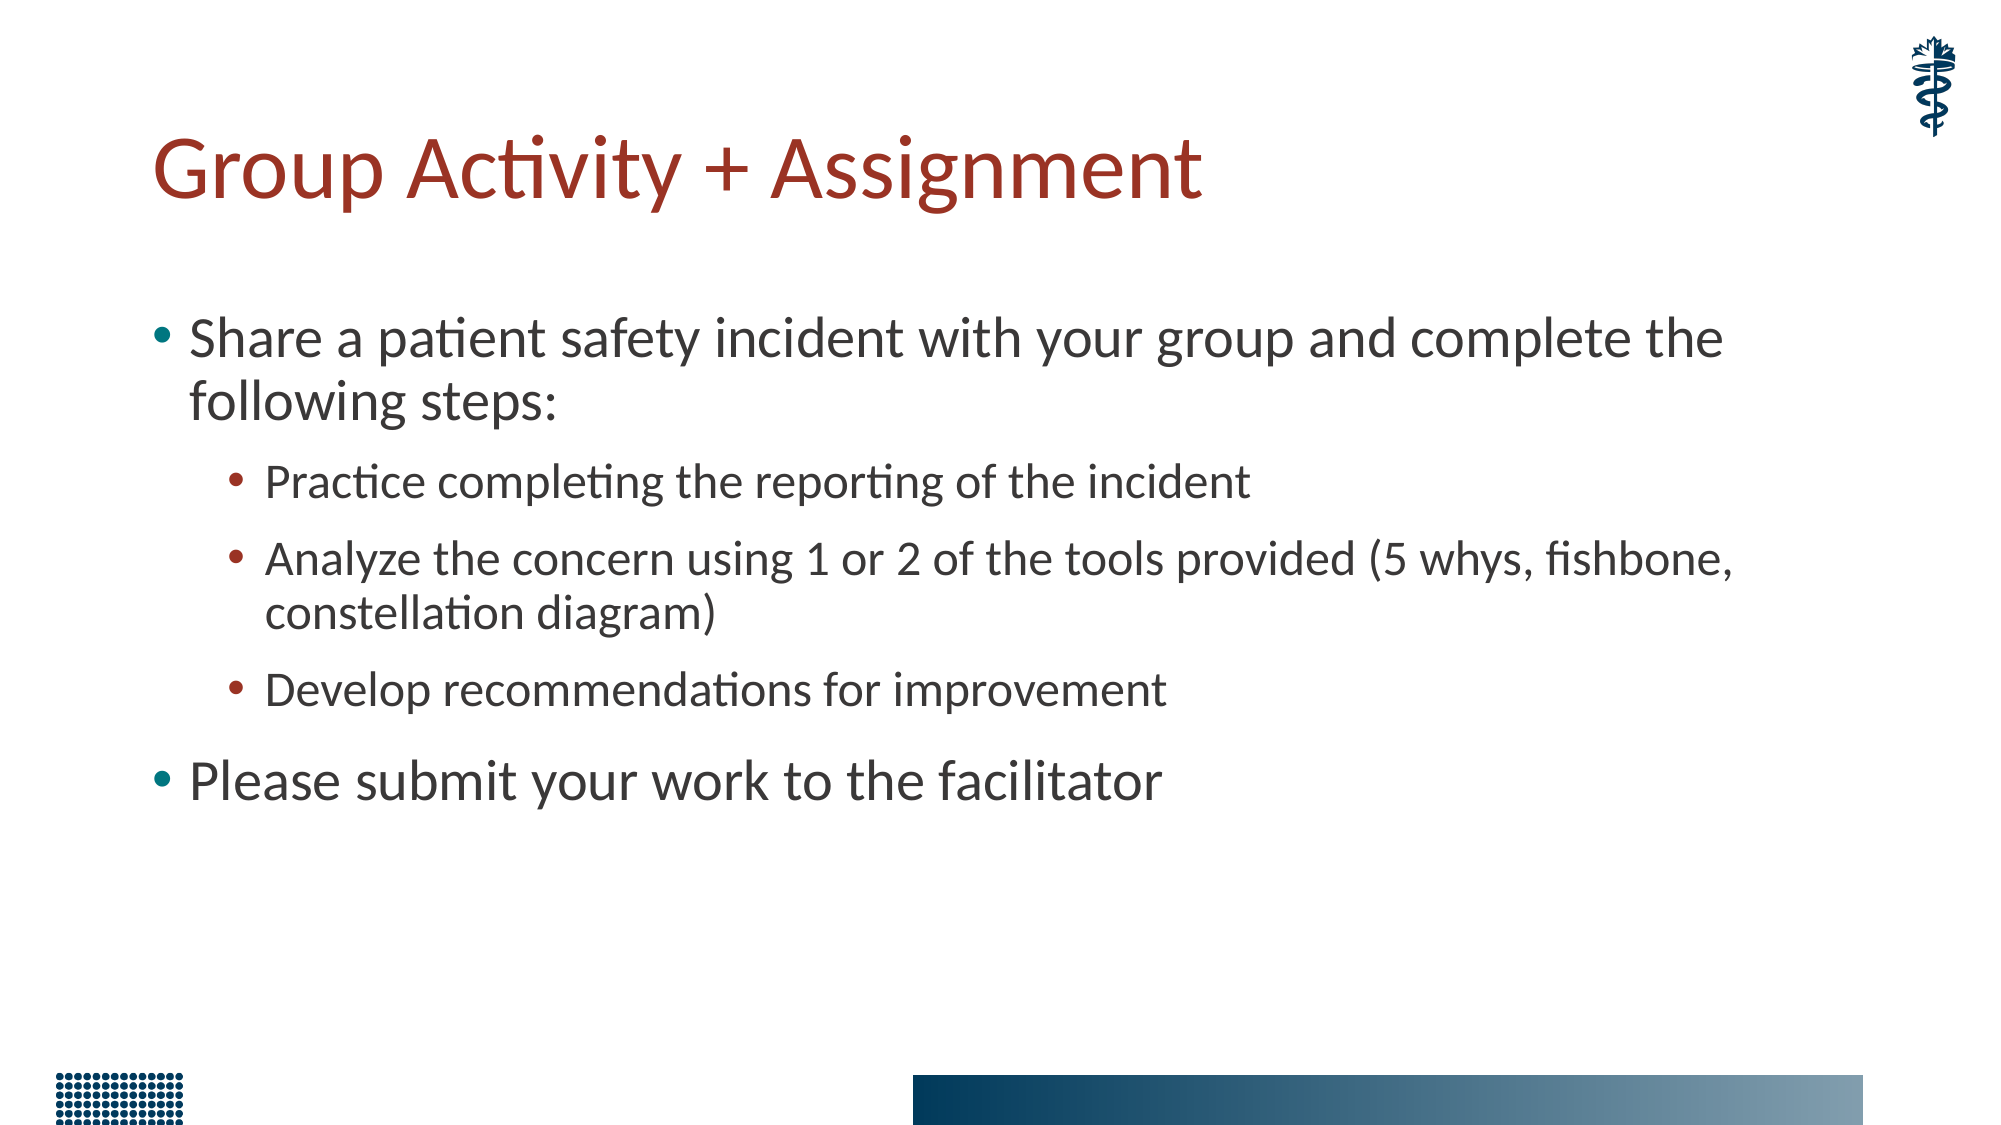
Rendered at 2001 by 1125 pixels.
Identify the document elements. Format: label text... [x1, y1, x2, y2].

title Group Activity + Assignment [137, 59, 1863, 278]
list Share a patient safety incident with your group and complete the following steps: Practice completing the reporting of the incident Analyze the concern using 1 or 2 of the tools provided (5 whys, fishbone, constellation diagram) Develop recommendations for improvement Please submit your work to the facilitator [137, 299, 1863, 1014]
picture [1899, 24, 1968, 149]
picture [52, 1071, 186, 1125]
